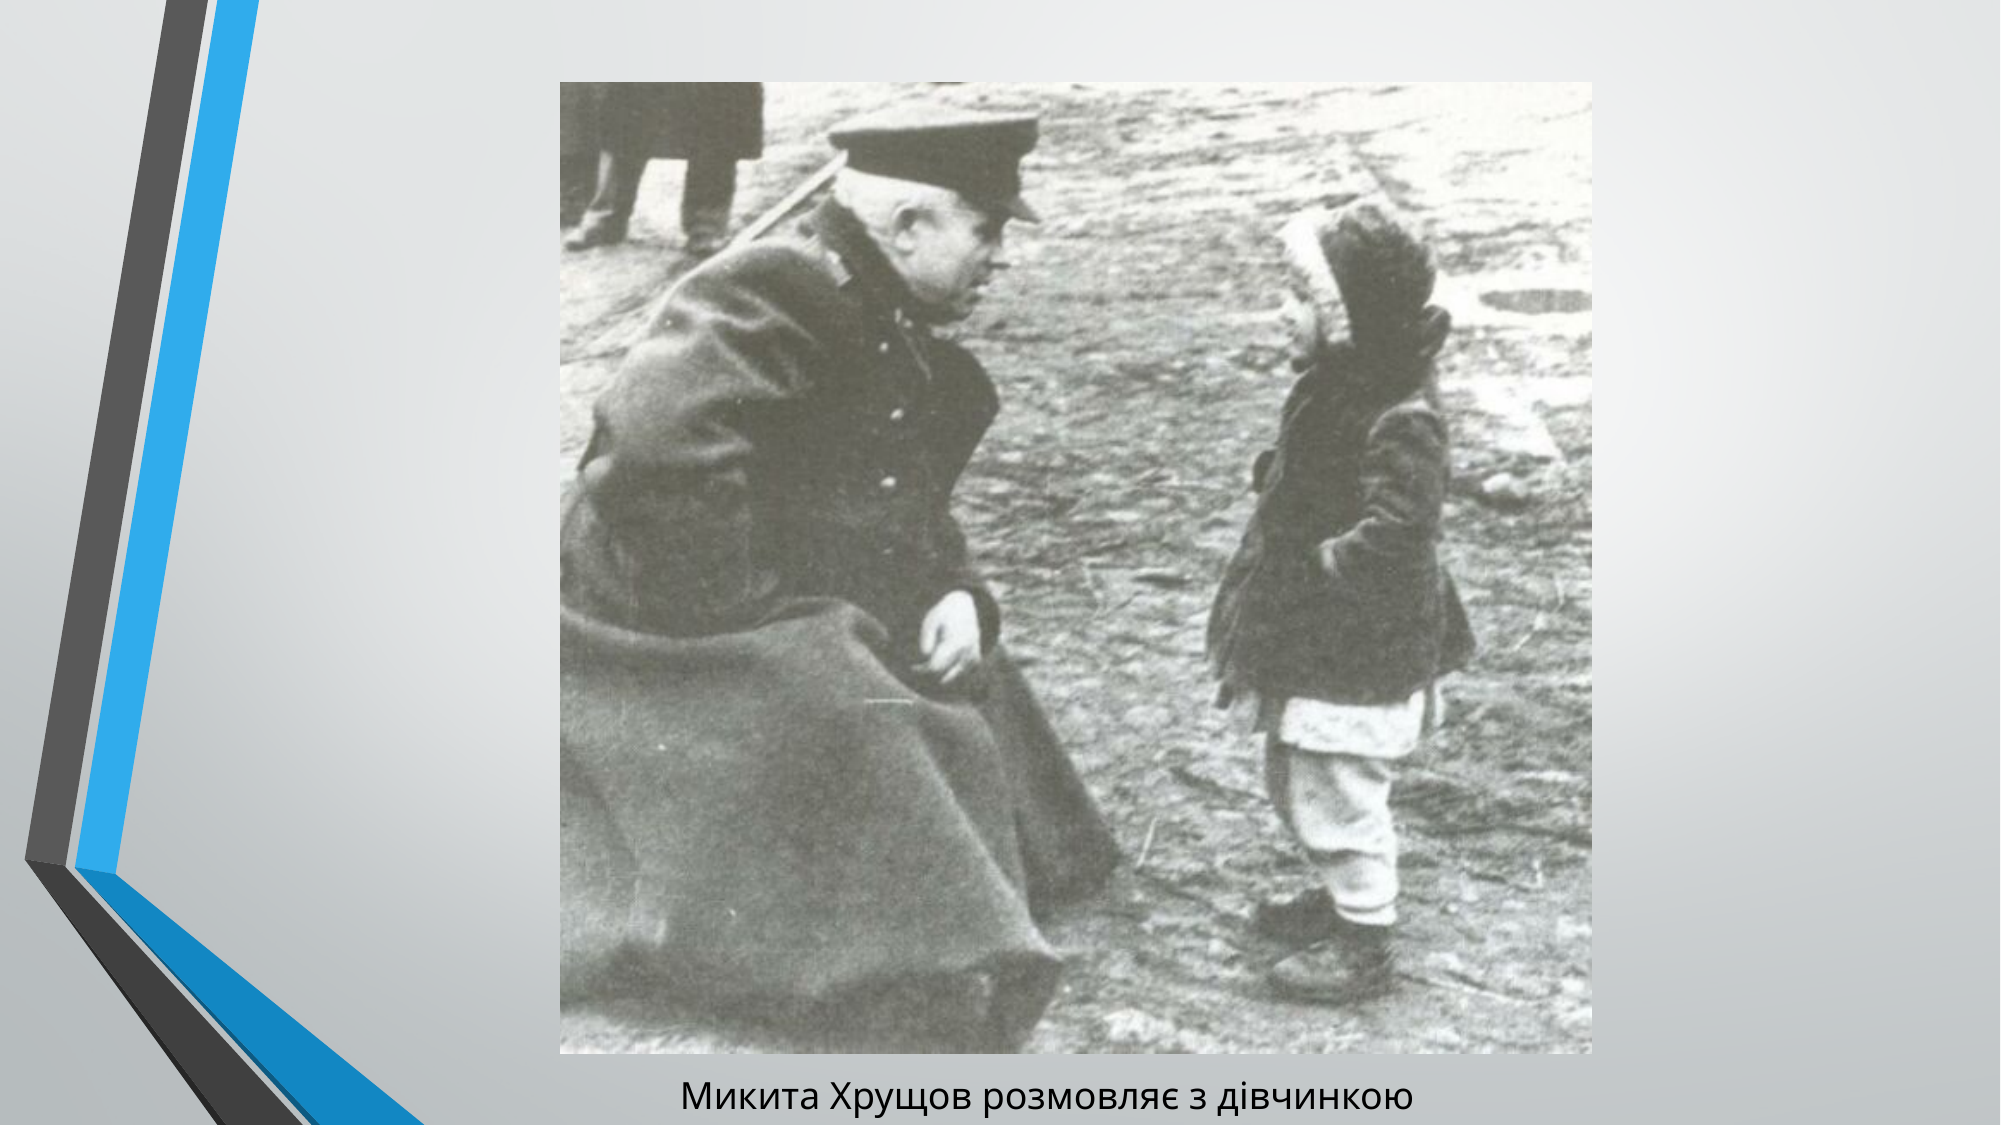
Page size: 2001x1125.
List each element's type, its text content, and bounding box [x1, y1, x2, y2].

picture [560, 82, 1592, 1054]
text_box Микита Хрущов розмовляє з дівчинкою [664, 1064, 1440, 1125]
